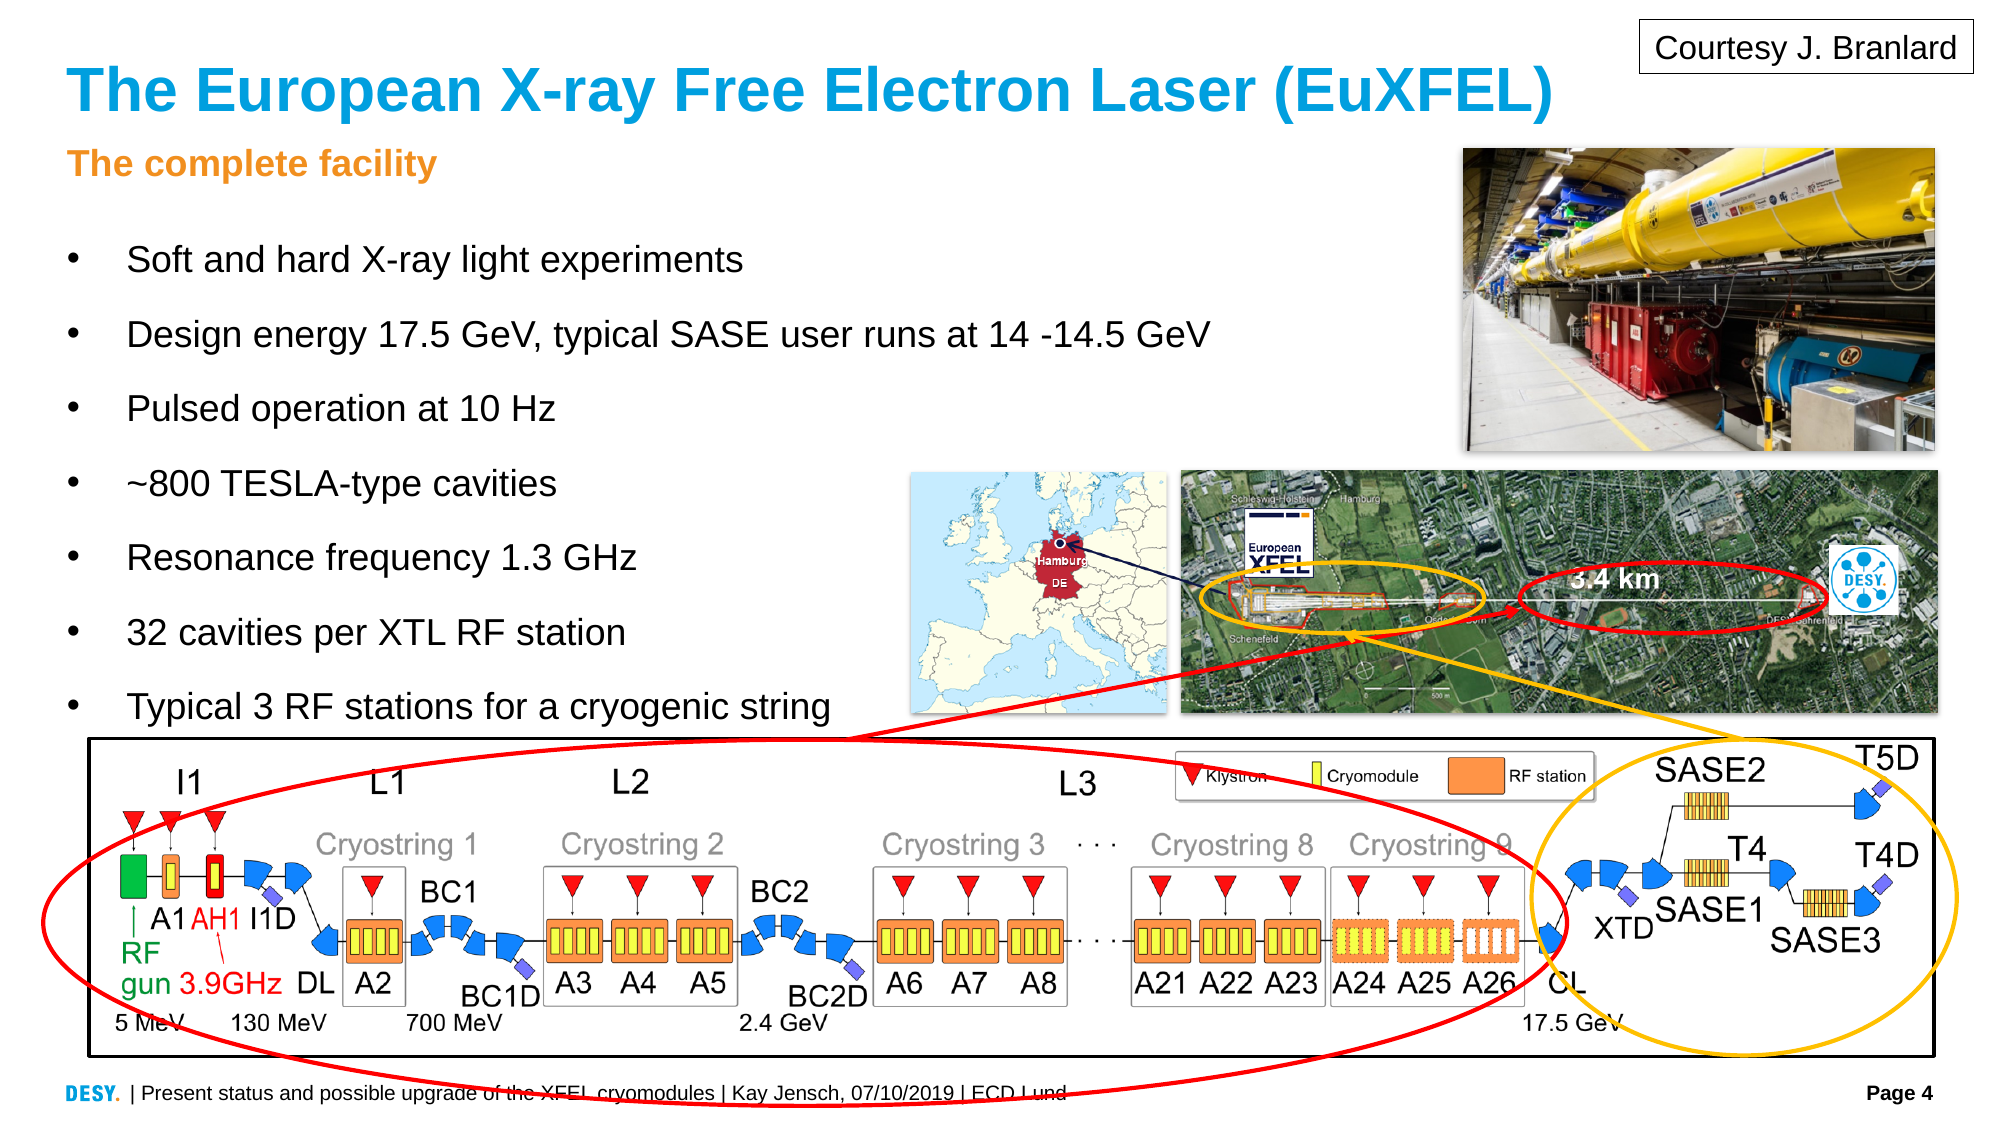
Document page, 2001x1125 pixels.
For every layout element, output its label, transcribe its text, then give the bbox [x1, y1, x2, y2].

list The complete facility [66, 134, 1933, 197]
list Soft and hard X-ray light experiments Design energy 17.5 GeV, typical SASE user runs at 14 -14.5 GeV Pulsed operation at 10 Hz ~800 TESLA-type cavities Resonance frequency 1.3 GHz 32 cavities per XTL RF station Typical 3 RF stations for a cryogenic string [66, 230, 1933, 562]
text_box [1200, 562, 1957, 1056]
title The European X-ray Free Electron Laser (EuXFEL) [66, 57, 1933, 132]
text_box Courtesy J. Branlard [1639, 19, 1974, 74]
picture [905, 467, 1946, 562]
footer | Present status and possible upgrade of the XFEL cryomodules | Kay Jensch, 07/10/2019 | ECD Lund [129, 1106, 1762, 1111]
picture [1463, 148, 1937, 451]
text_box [43, 562, 1827, 1106]
